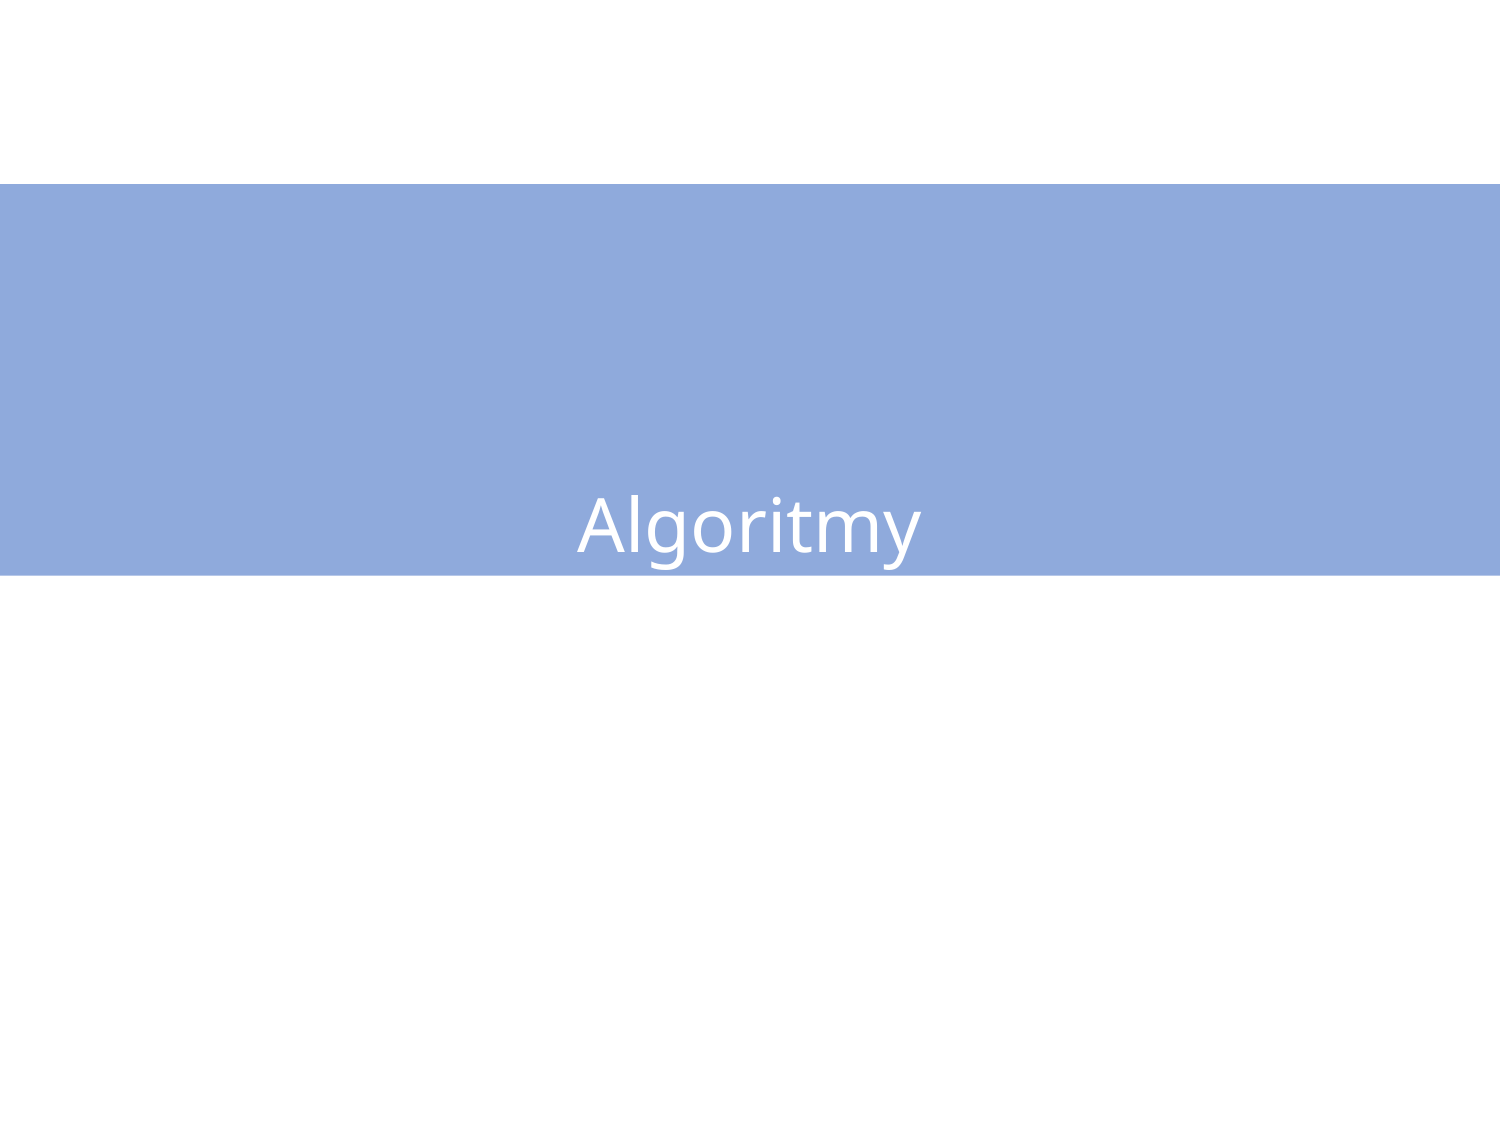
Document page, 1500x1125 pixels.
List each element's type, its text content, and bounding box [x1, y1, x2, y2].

title Algoritmy [0, 184, 1500, 576]
